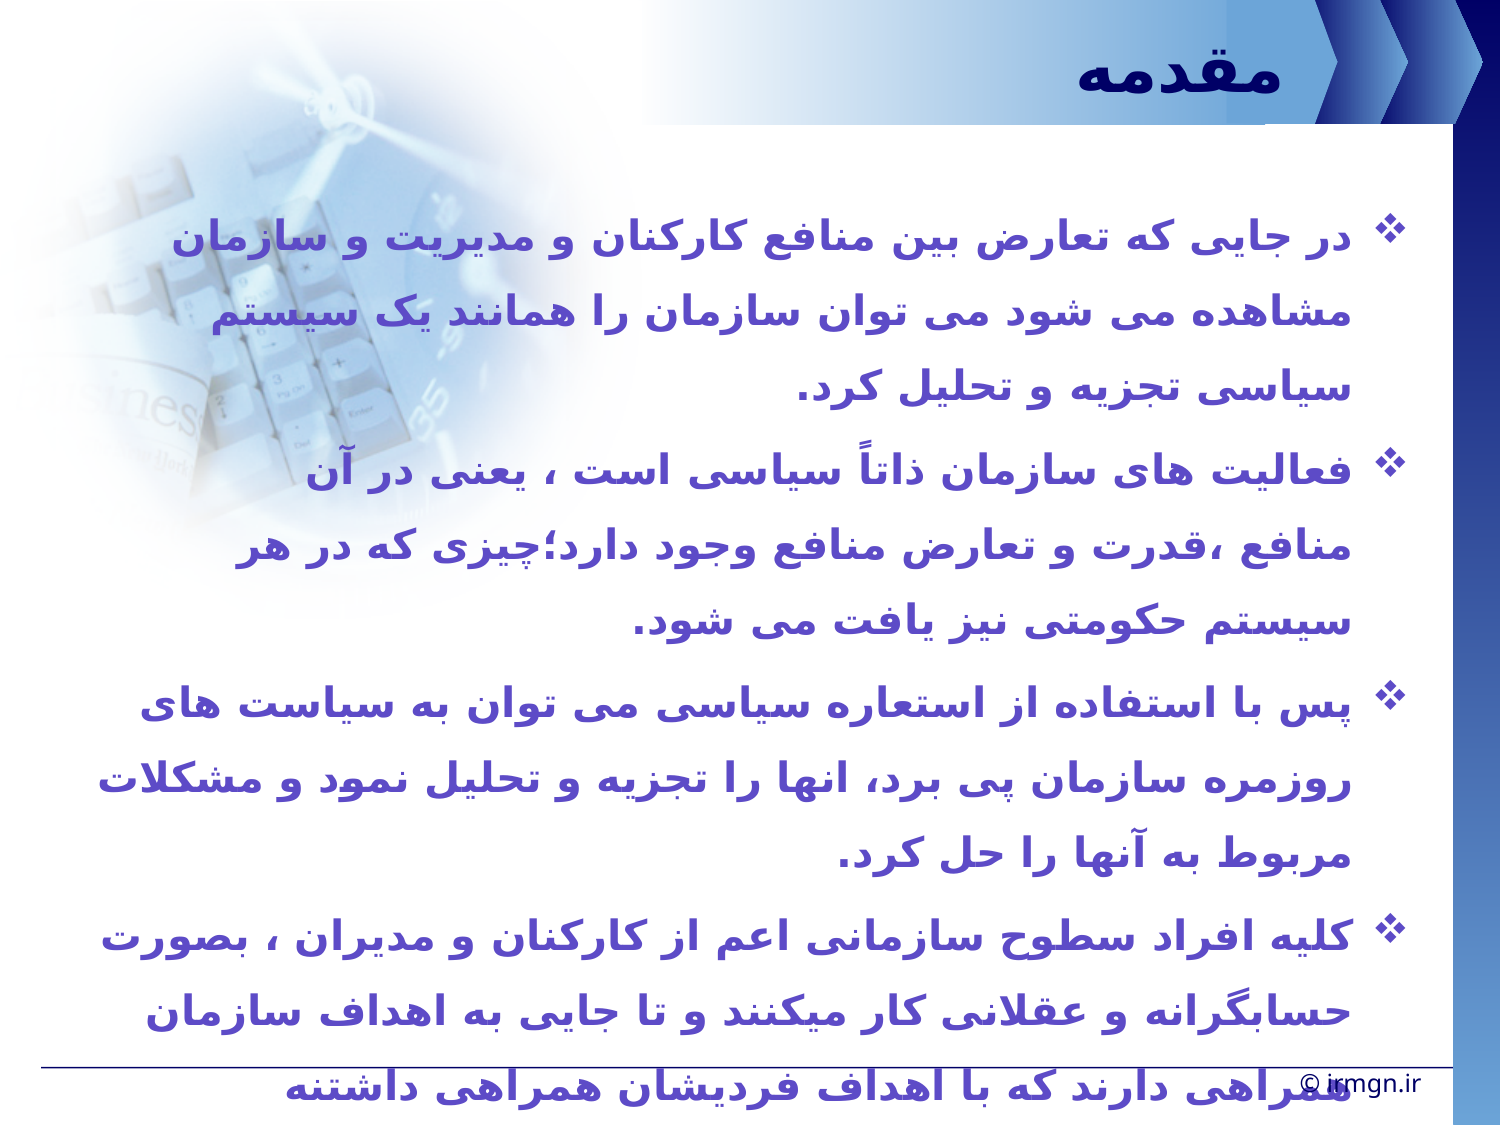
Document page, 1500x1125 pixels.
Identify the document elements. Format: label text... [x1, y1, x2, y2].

title مقدمه [74, 19, 1301, 113]
list در جایی که تعارض بین منافع کارکنان و مدیریت و سازمان مشاهده می شود می توان سازمان را همانند یک سیستم سیاسی تجزیه و تحلیل کرد. فعالیت های سازمان ذاتاً سیاسی است ، یعنی در آن منافع ،قدرت و تعارض منافع وجود دارد؛چیزی که در هر سیستم حکومتی نیز یافت می شود. پس با استفاده از استعاره سیاسی می توان به سیاست های روزمره سازمان پی برد، انها را تجزیه و تحلیل نمود و مشکلات مربوط به آنها را حل کرد. کلیه افراد سطوح سازمانی اعم از کارکنان و مدیران ، بصورت حسابگرانه و عقلانی کار میکنند و تا جایی به اهداف سازمان همراهی دارند که با اهداف فردیشان همراهی داشتنه باشد ،لذا هر فرد بصورت یک سیاستمدار در سازمان عمل میکند .پس بطورکلی مسائلی چون قدرت،نفوذ،تعارض و منافع،محققان را بر آن می داردکه از استعاره سیاسی استفاده کنند تا از طریق آن بتوانند به جنبه های ناشناخته این پدیده اجتماعی پی ببرند. [74, 176, 1426, 1038]
picture [0, 1, 642, 619]
footer © irmgn.ir [961, 1059, 1437, 1113]
